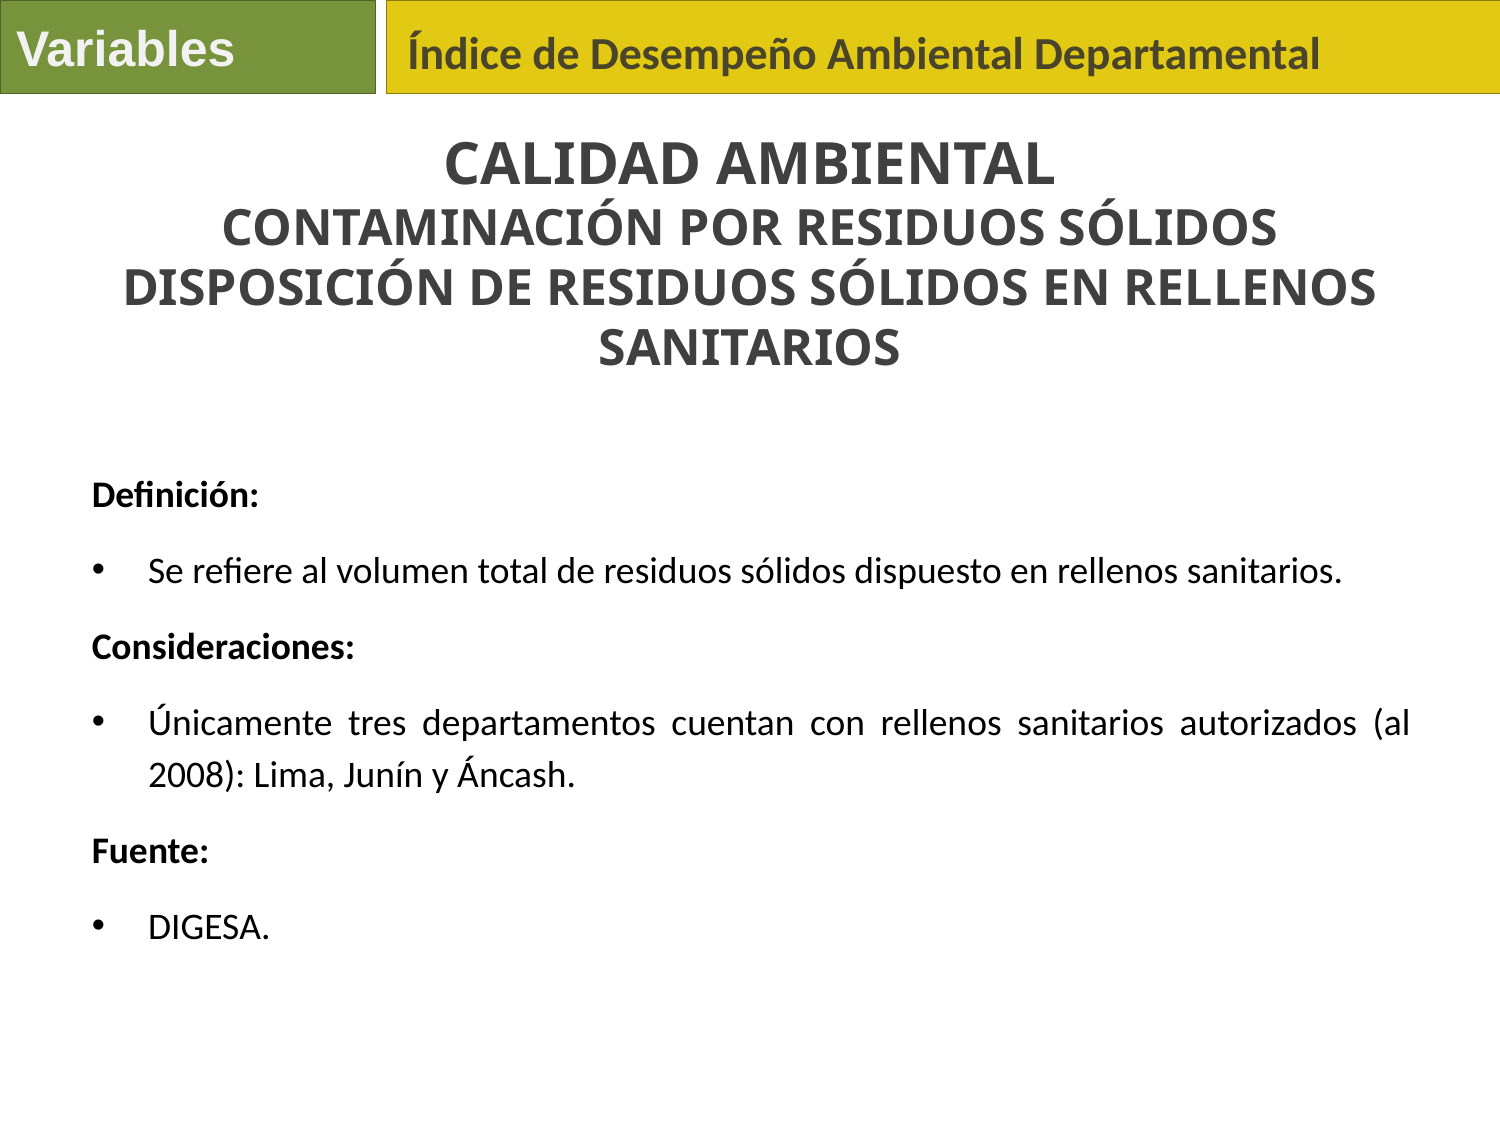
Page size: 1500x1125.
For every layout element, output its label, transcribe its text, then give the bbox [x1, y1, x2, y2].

text_box Variables [1, 9, 251, 85]
text_box [385, 0, 1500, 96]
text_box Calidad Ambiental Contaminación por residuos sólidos Disposición de residuos sólidos en rellenos sanitarios [0, 118, 1500, 384]
list Definición: Se refiere al volumen total de residuos sólidos dispuesto en rellenos sanitarios. Consideraciones: Únicamente tres departamentos cuentan con rellenos sanitarios autorizados (al 2008): Lima, Junín y Áncash. Fuente: DIGESA. [76, 455, 1427, 963]
text_box [0, 0, 377, 96]
text_box Índice de Desempeño Ambiental Departamental [392, 16, 1337, 86]
